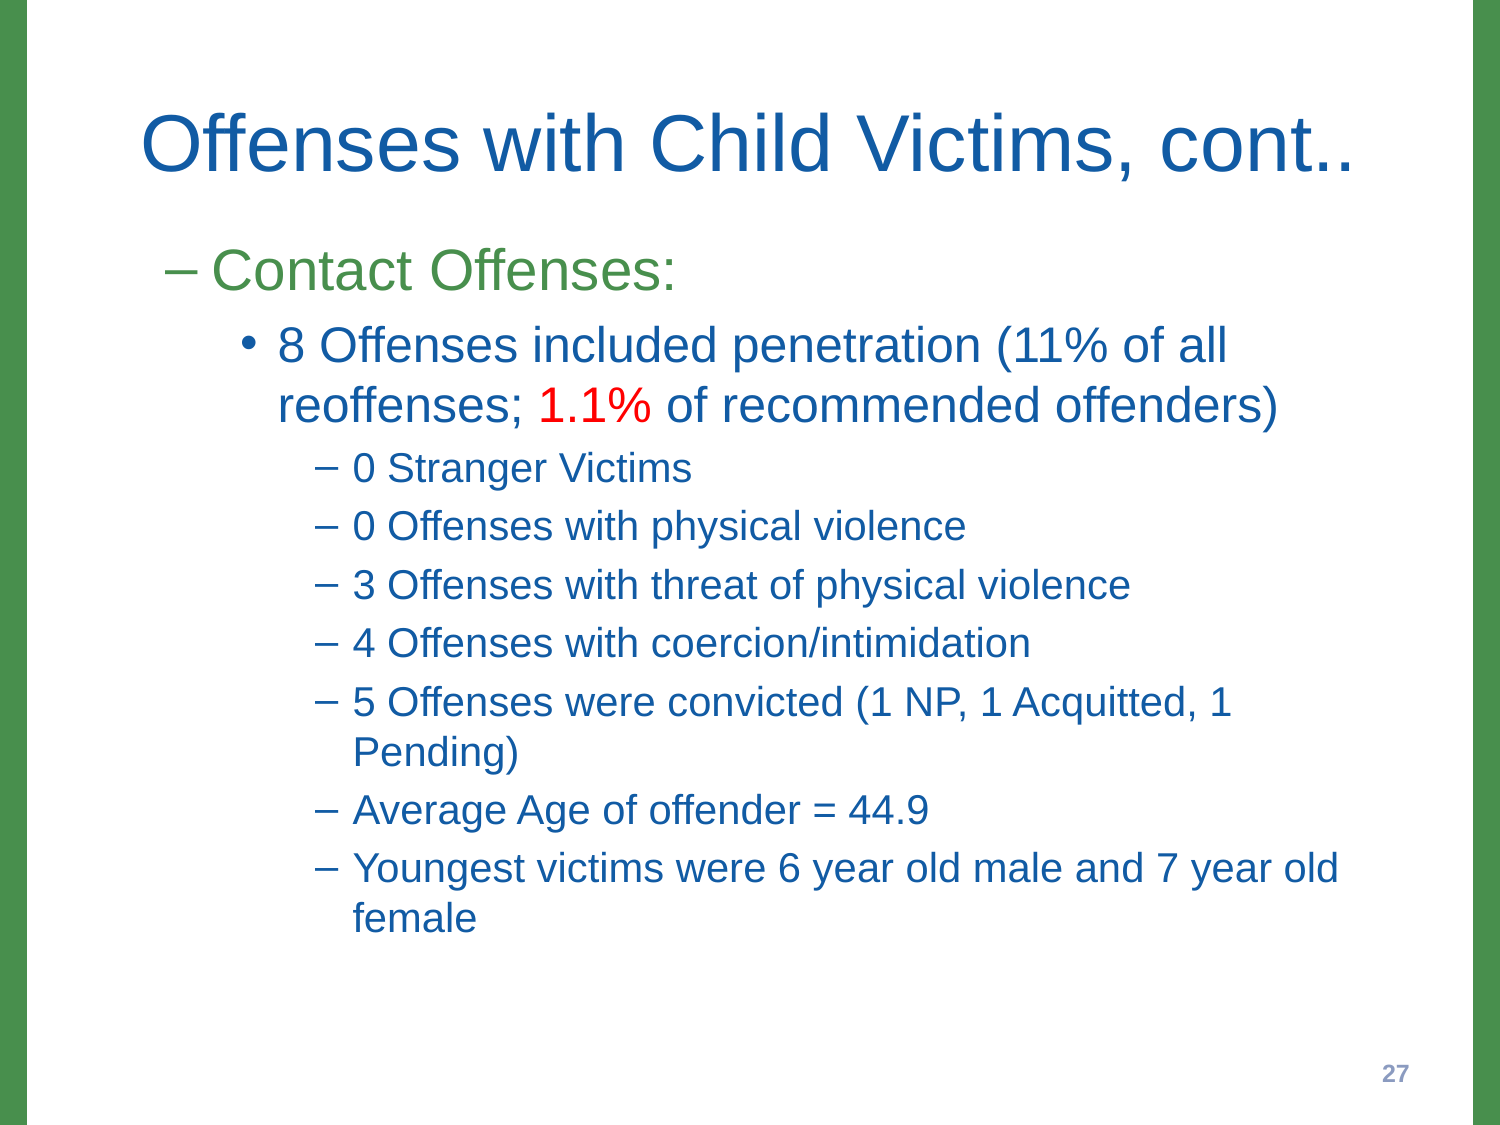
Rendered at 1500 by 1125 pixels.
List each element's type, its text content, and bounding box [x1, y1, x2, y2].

slide_number 27 [1074, 1042, 1425, 1103]
list Contact Offenses: 8 Offenses included penetration (11% of all reoffenses; 1.1% of recommended offenders) 0 Stranger Victims 0 Offenses with physical violence 3 Offenses with threat of physical violence 4 Offenses with coercion/intimidation 5 Offenses were convicted (1 NP, 1 Acquitted, 1 Pending) Average Age of offender = 44.9 Youngest victims were 6 year old male and 7 year old female [75, 224, 1425, 1005]
title Offenses with Child Victims, cont.. [75, 45, 1425, 224]
